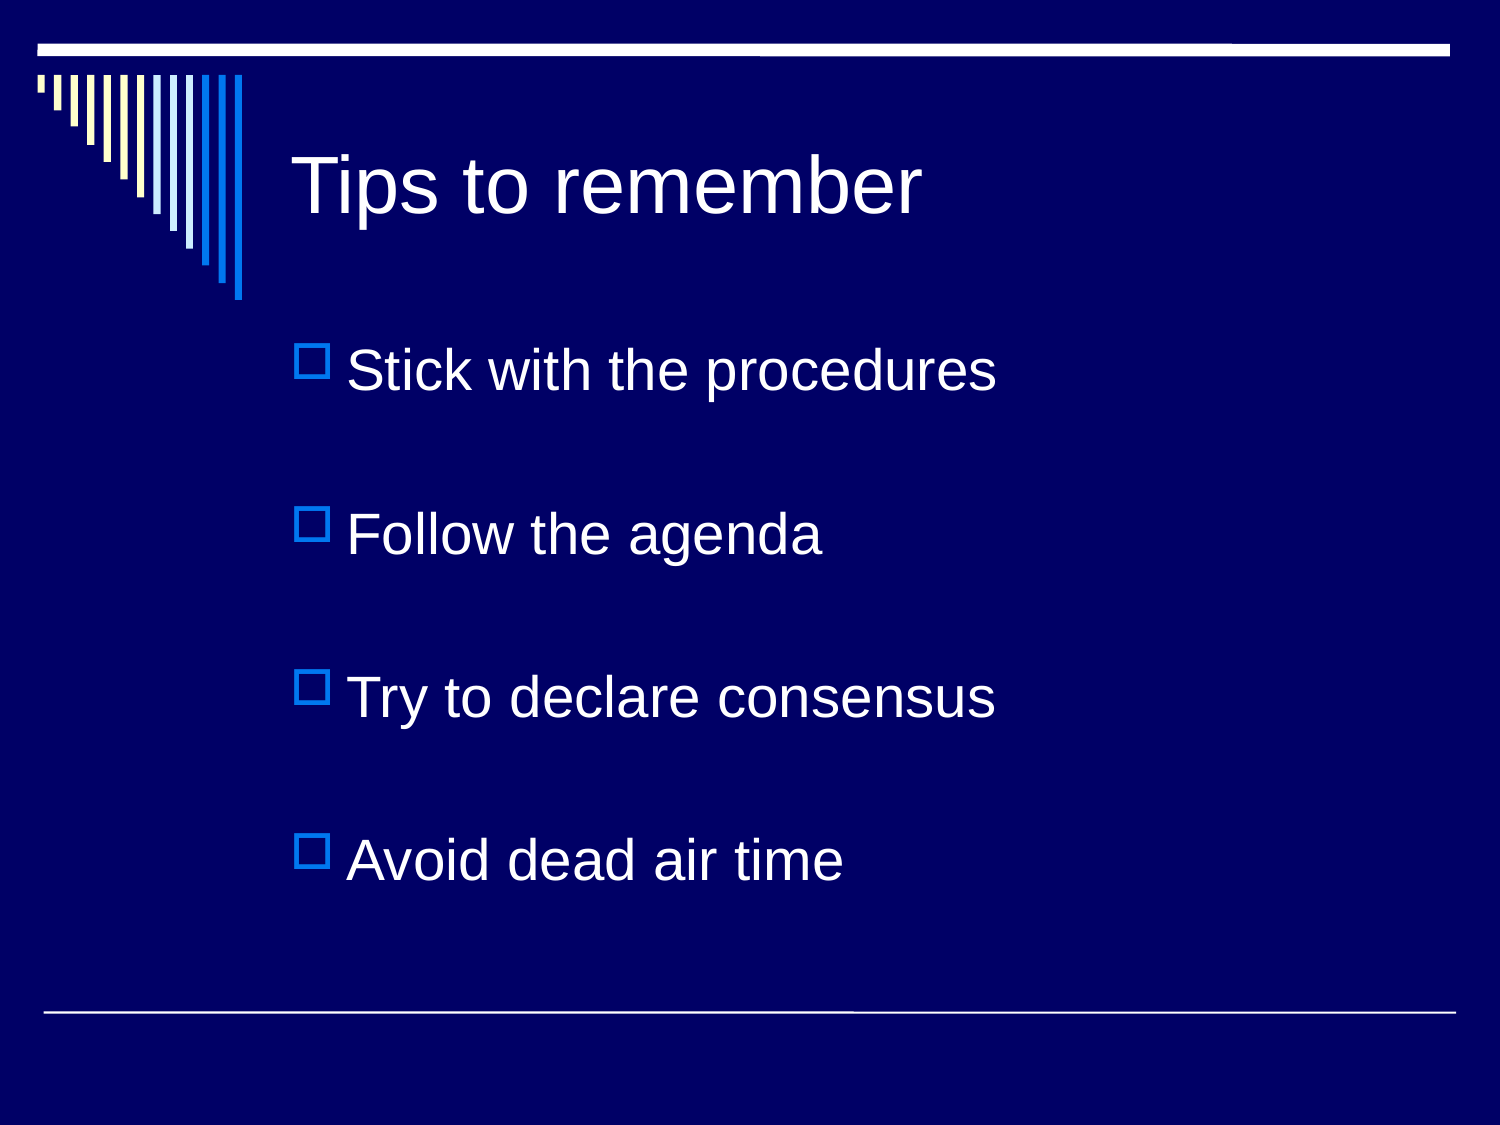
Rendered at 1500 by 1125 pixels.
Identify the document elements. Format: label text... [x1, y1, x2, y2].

list Stick with the procedures Follow the agenda Try to declare consensus Avoid dead air time [274, 324, 1426, 1001]
title Tips to remember [274, 74, 1426, 288]
